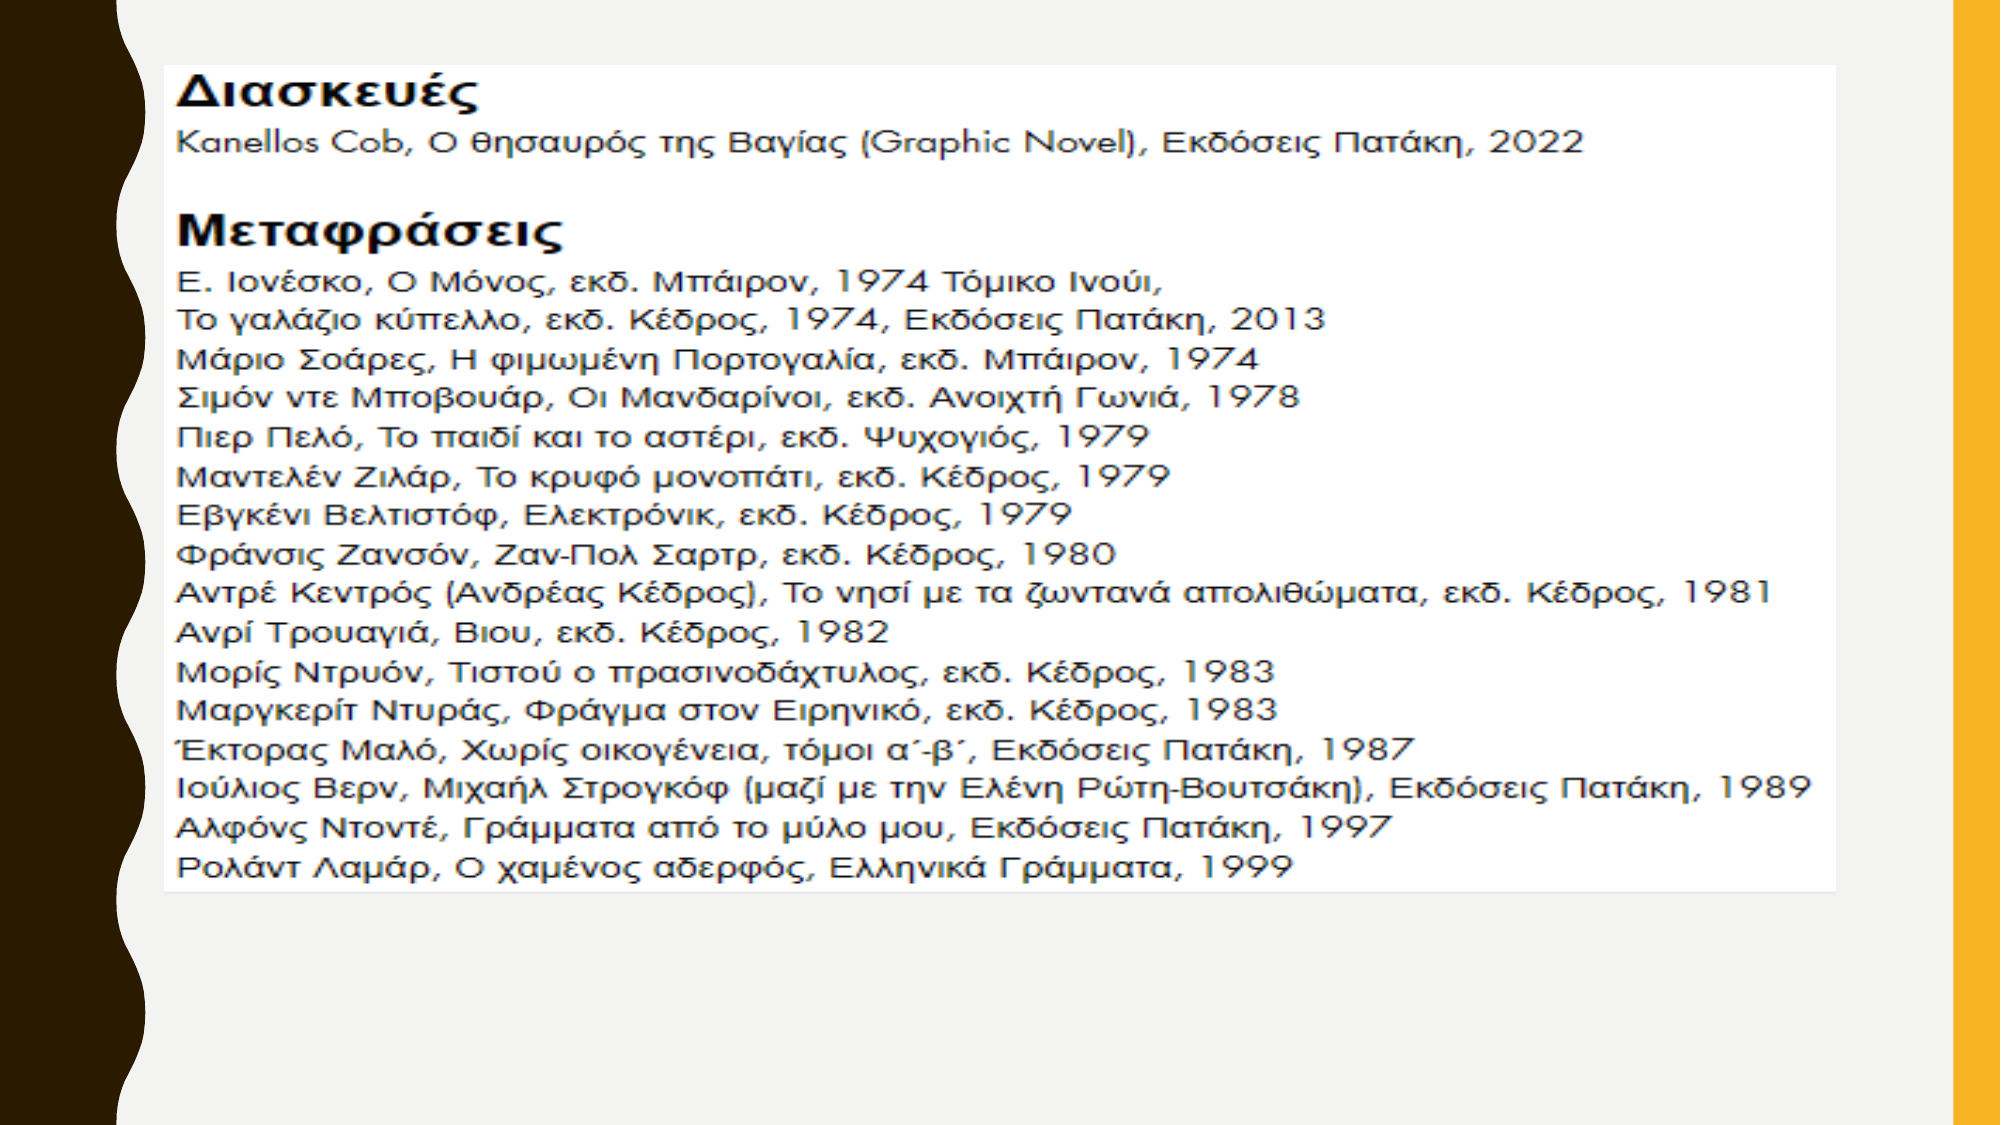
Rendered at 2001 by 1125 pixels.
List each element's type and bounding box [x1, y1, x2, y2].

list [164, 65, 1836, 894]
